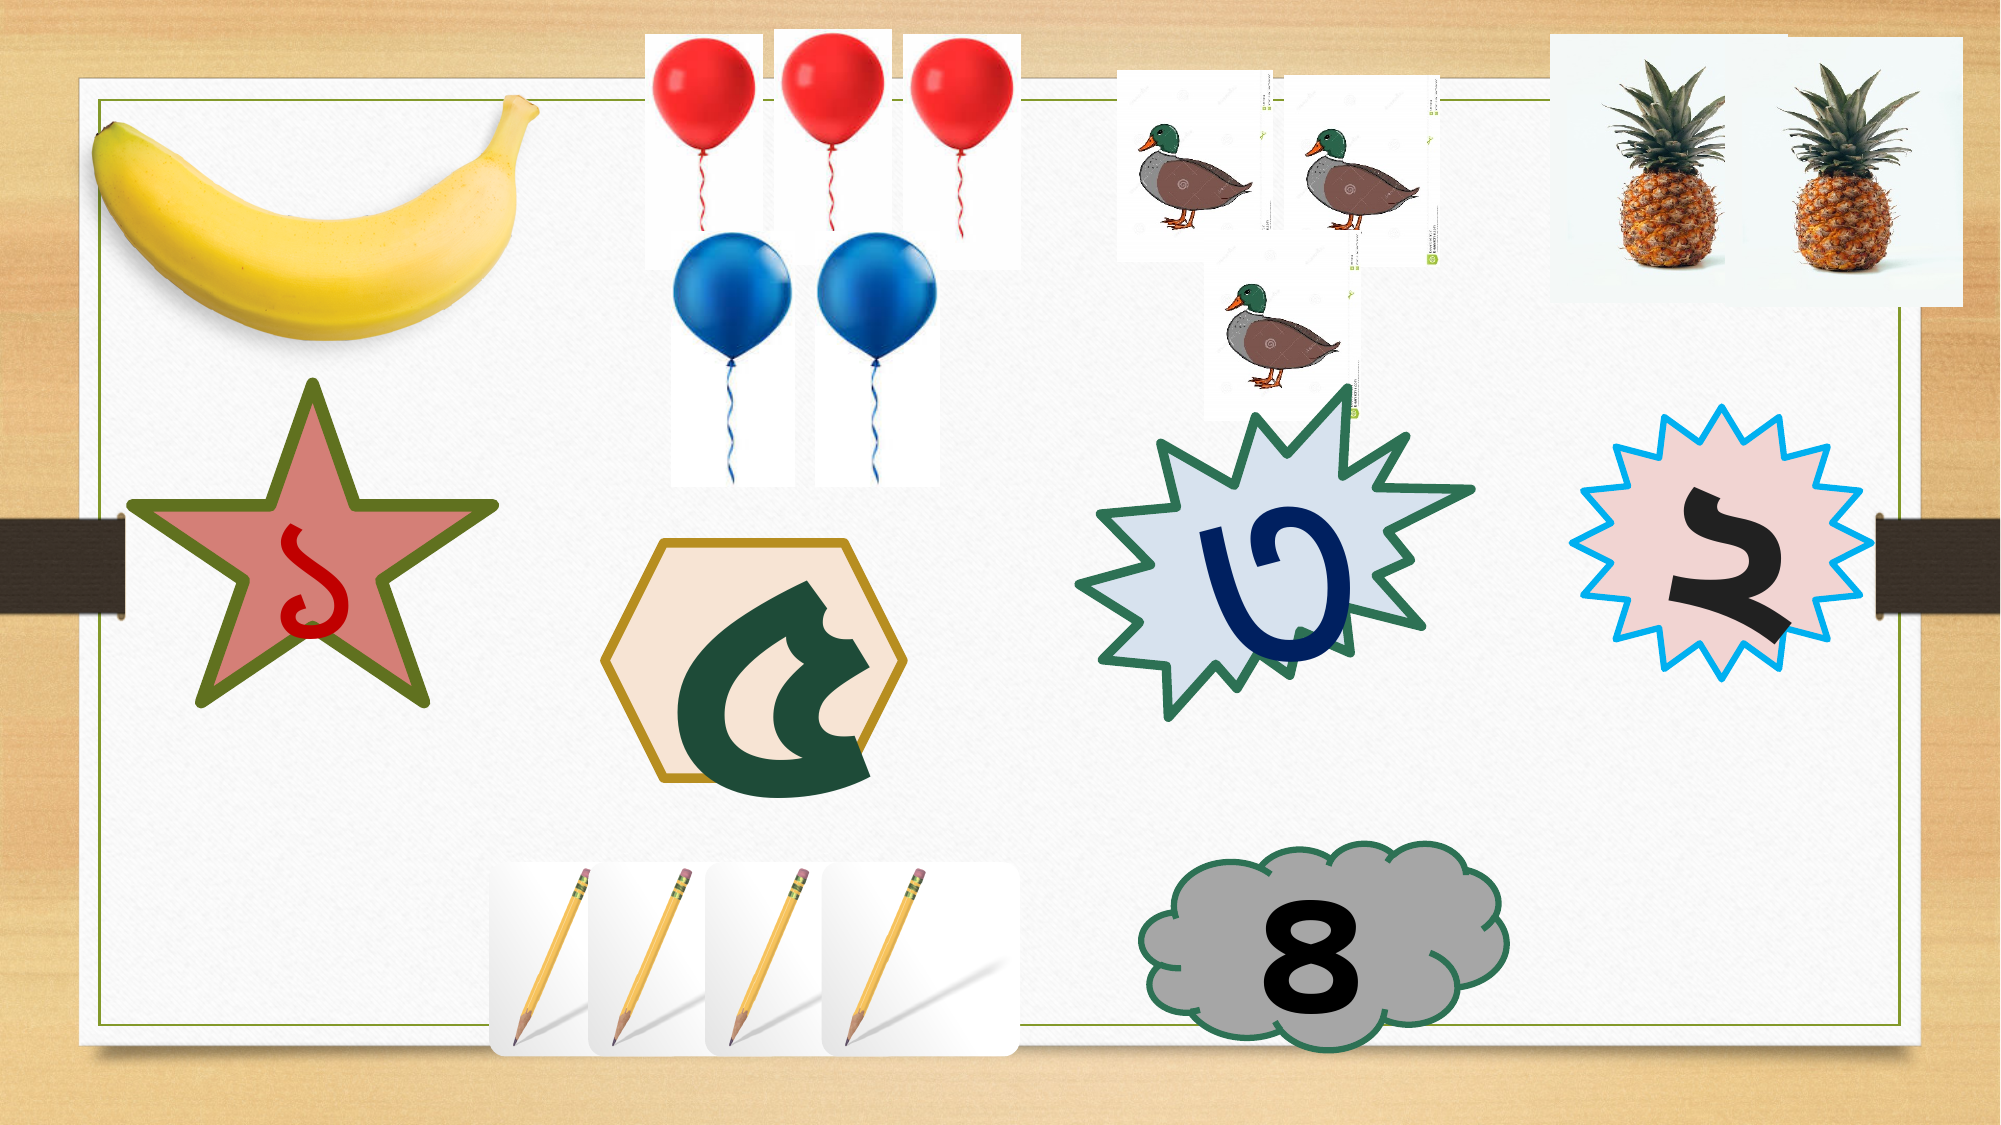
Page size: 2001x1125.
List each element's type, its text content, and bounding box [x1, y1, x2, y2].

text_box ১ [131, 382, 495, 704]
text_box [488, 861, 1021, 1057]
text_box ৪ [1139, 842, 1509, 1052]
text_box ৫ [603, 541, 905, 780]
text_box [1549, 34, 1964, 307]
picture [0, 0, 2001, 1125]
text_box ৩ [1077, 421, 1473, 719]
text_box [1116, 70, 1440, 421]
text_box ২ [1570, 405, 1873, 681]
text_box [645, 29, 1021, 487]
